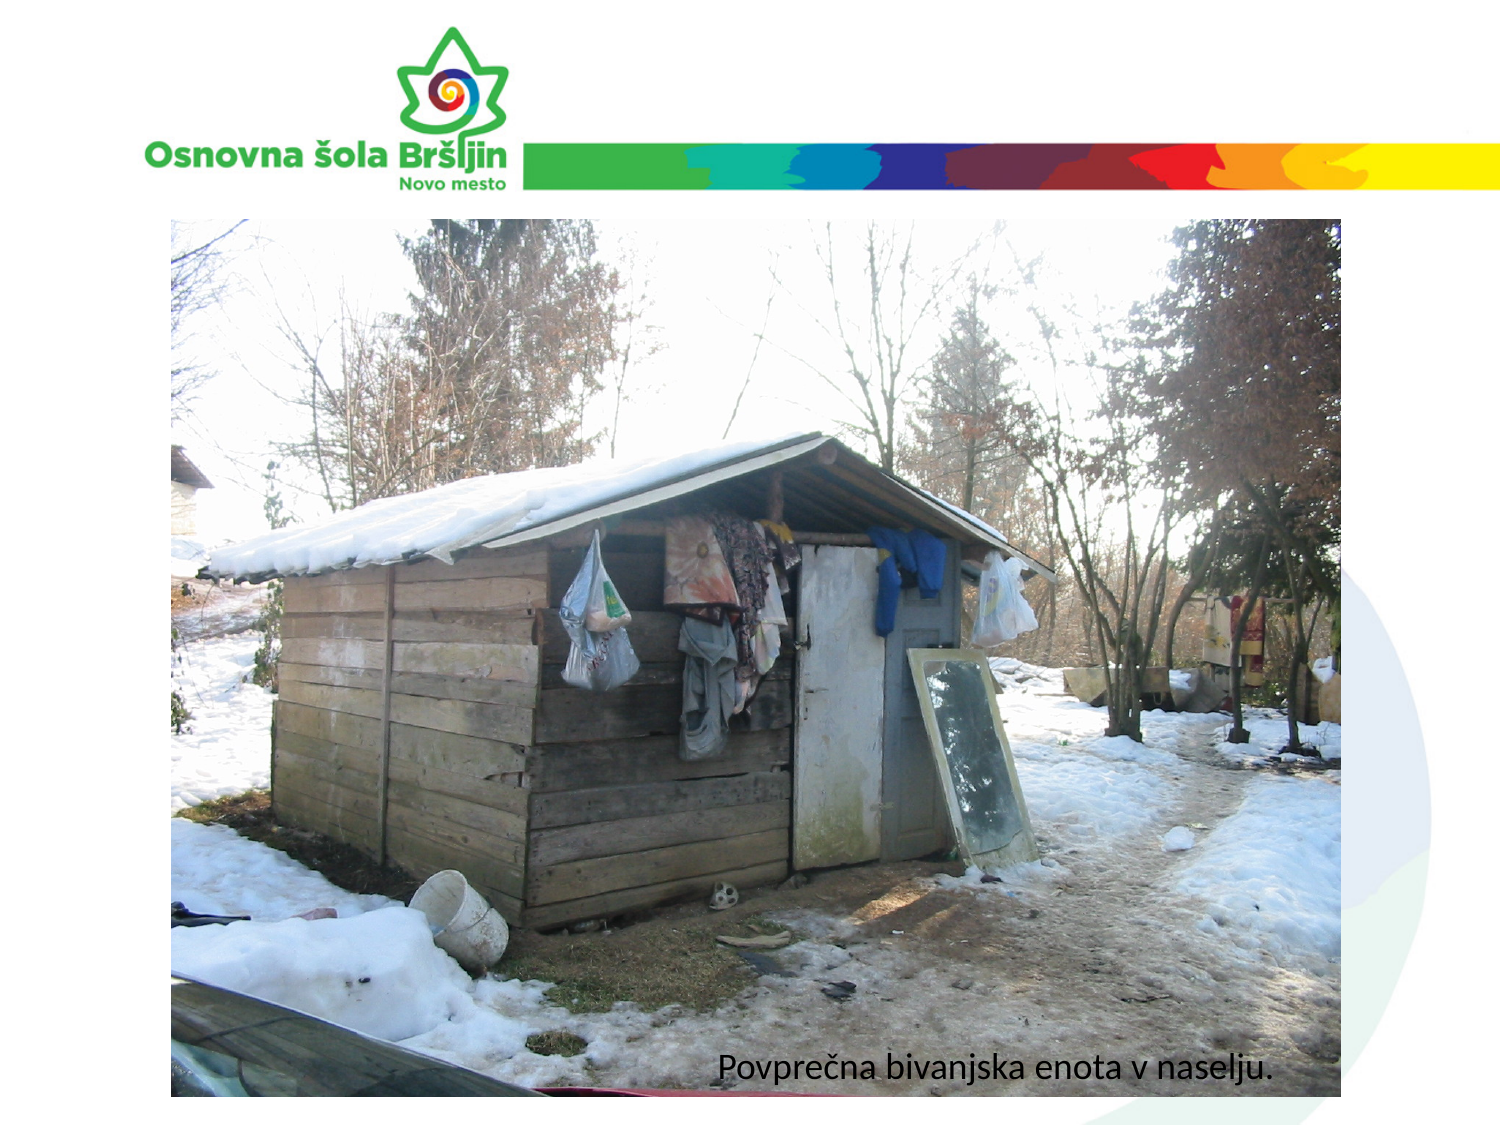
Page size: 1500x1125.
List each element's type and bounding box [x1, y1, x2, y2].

list [170, 219, 1341, 1098]
picture [0, 0, 1500, 1125]
